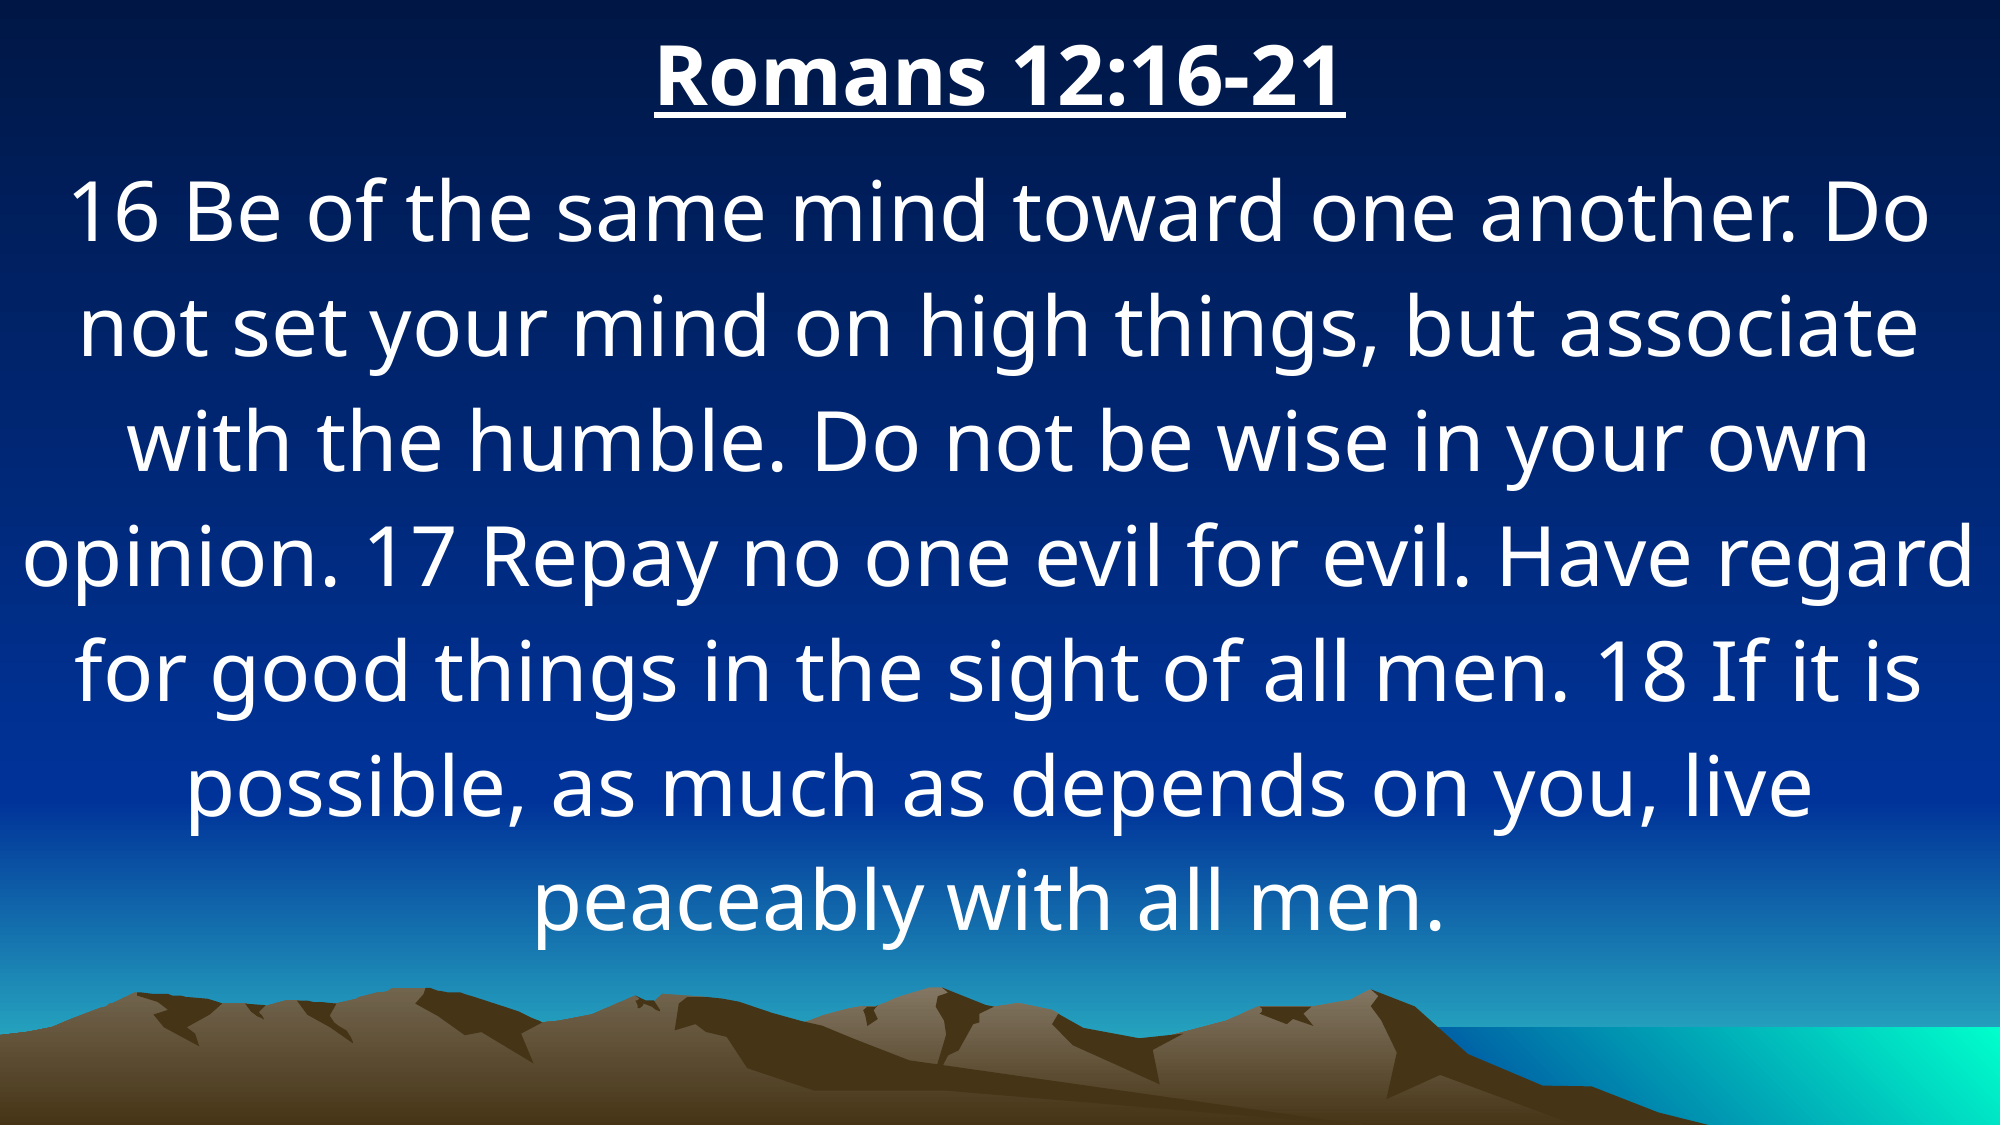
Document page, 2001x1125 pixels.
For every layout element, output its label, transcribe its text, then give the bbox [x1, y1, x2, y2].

text_box Romans 12:16-21 16 Be of the same mind toward one another. Do not set your mind on high things, but associate with the humble. Do not be wise in your own opinion. 17 Repay no one evil for evil. Have regard for good things in the sight of all men. 18 If it is possible, as much as depends on you, live peaceably with all men. [0, 0, 2000, 988]
